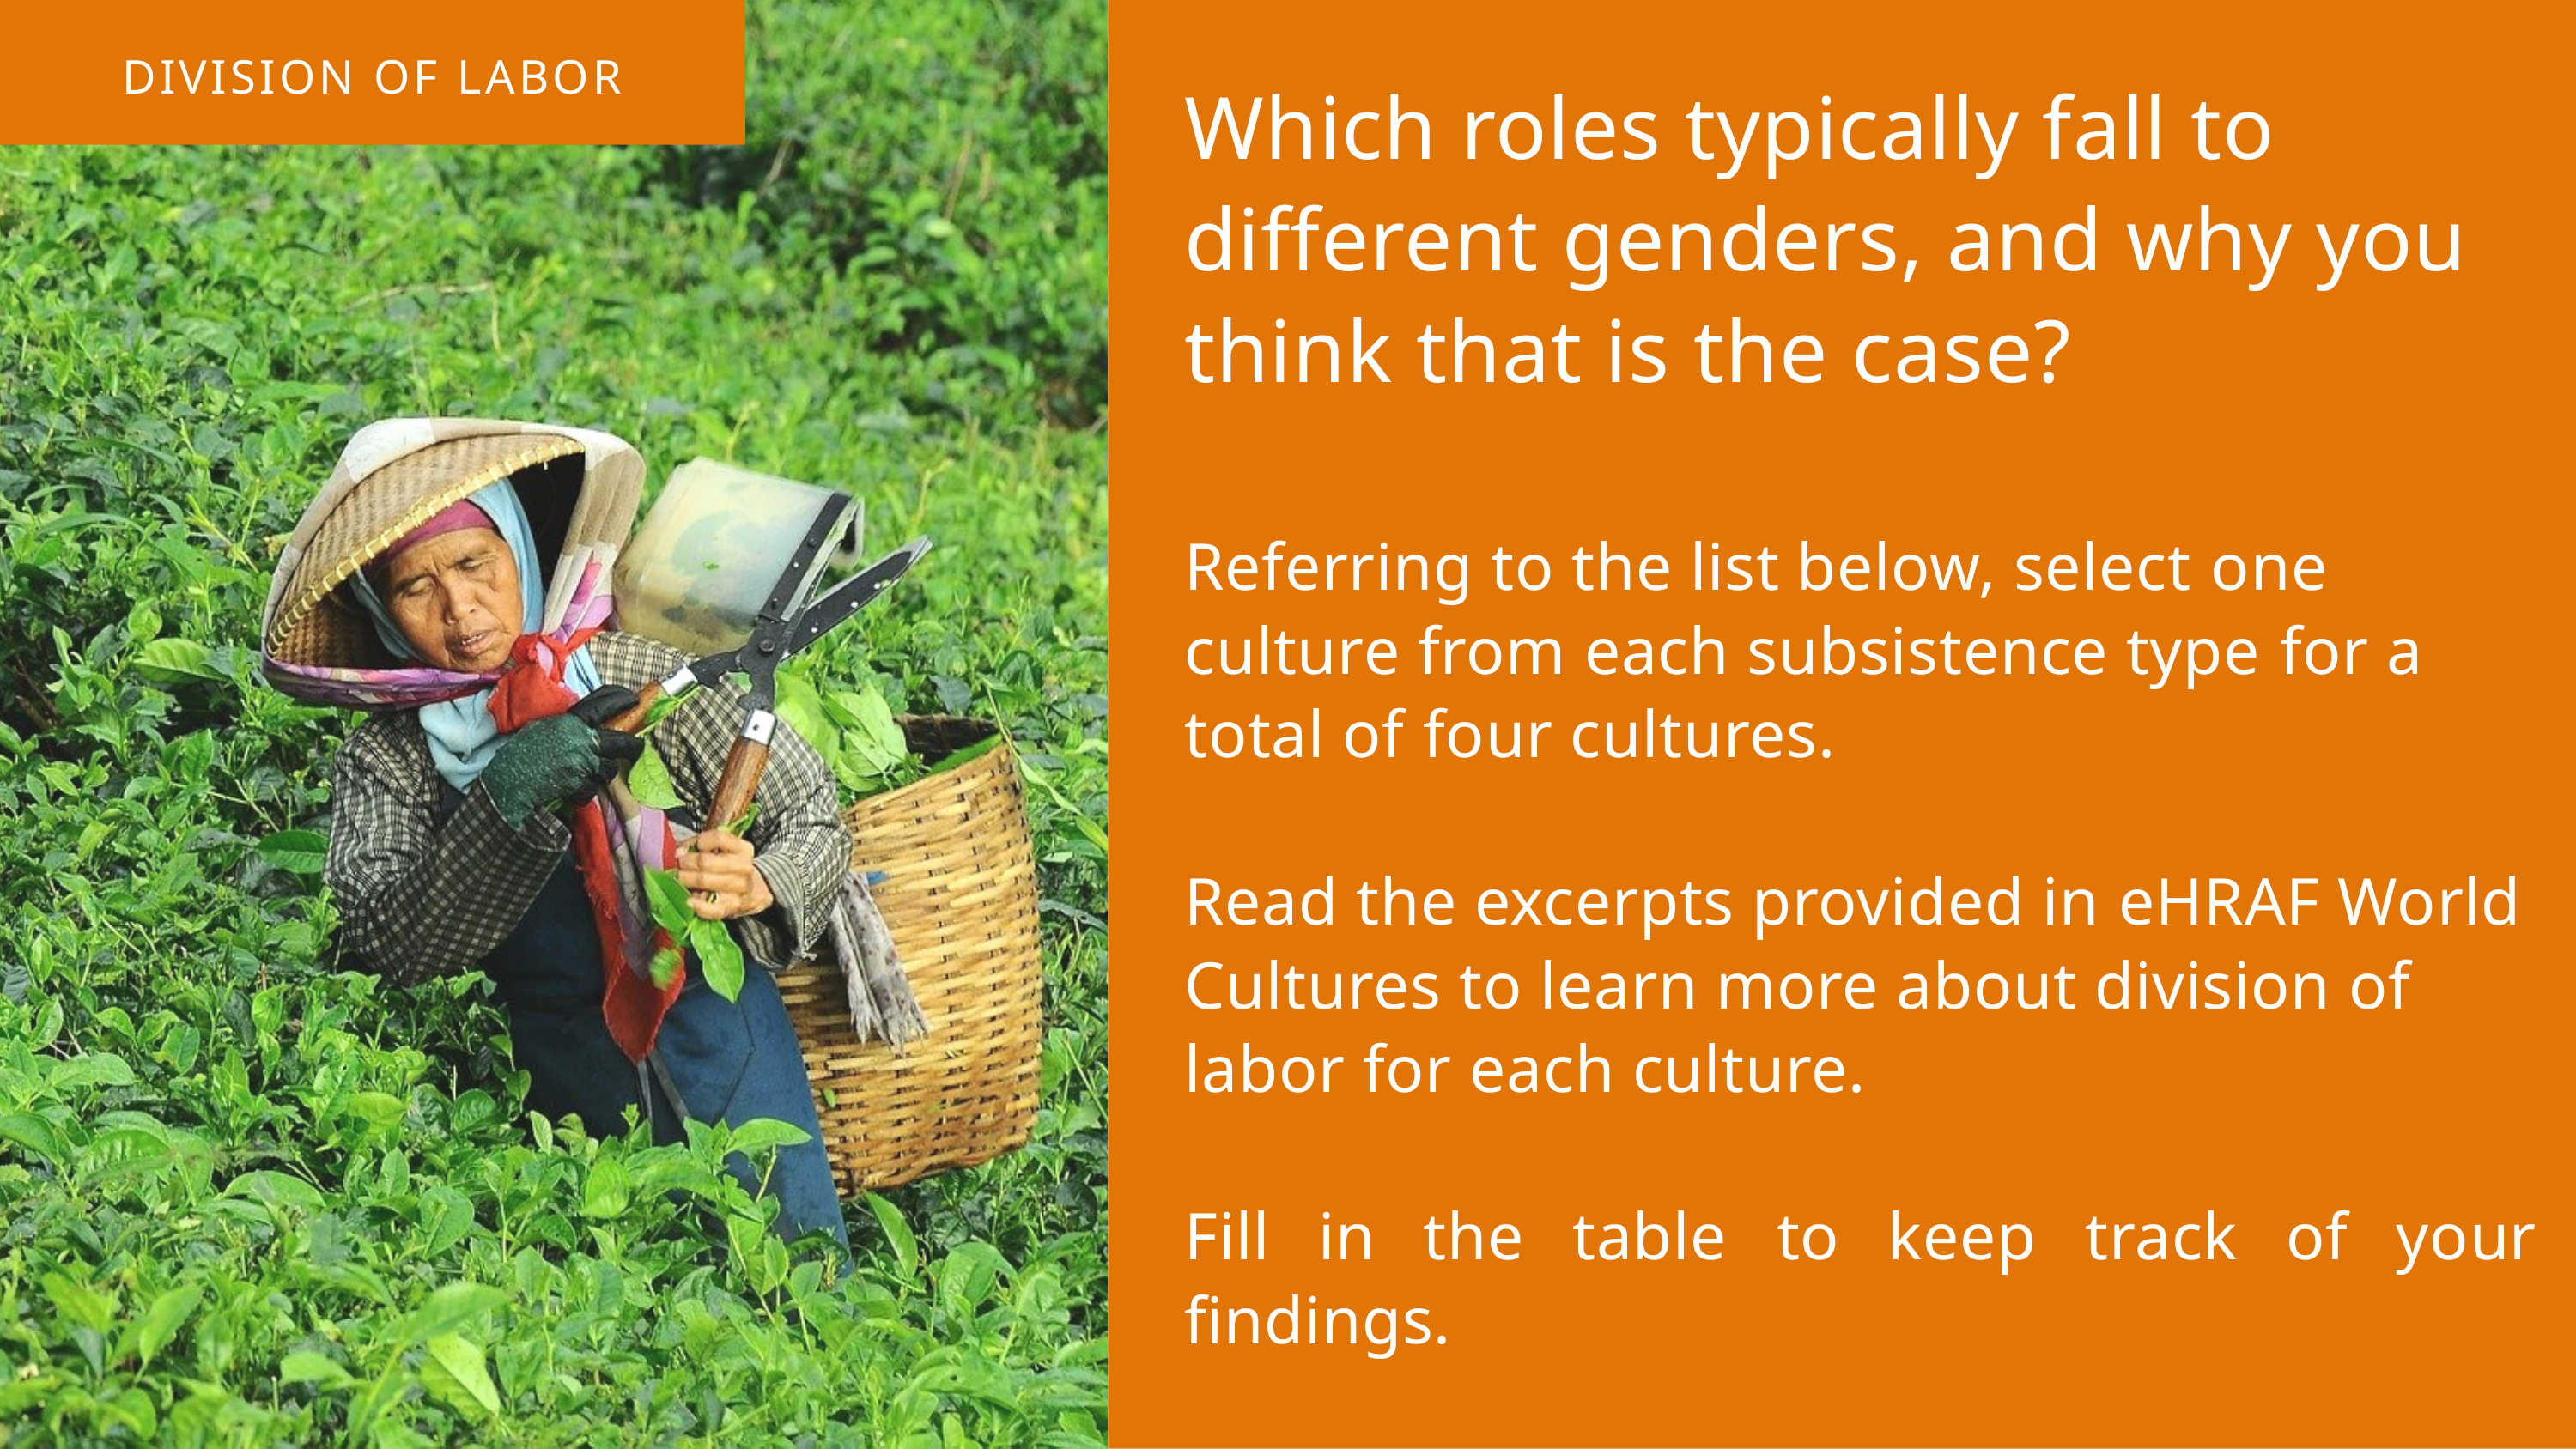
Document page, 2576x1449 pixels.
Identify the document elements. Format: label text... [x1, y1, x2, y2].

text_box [0, 0, 746, 145]
text_box Referring to the list below, select one culture from each subsistence type for a total of four cultures. Read the excerpts provided in eHRAF World Cultures to learn more about division of labor for each culture. Fill in the table to keep track of your findings. [1184, 519, 2539, 1357]
text_box [1110, 0, 2576, 1449]
text_box Which roles typically fall to different genders, and why you think that is the case? [1184, 64, 2539, 400]
picture [0, 0, 1109, 1449]
